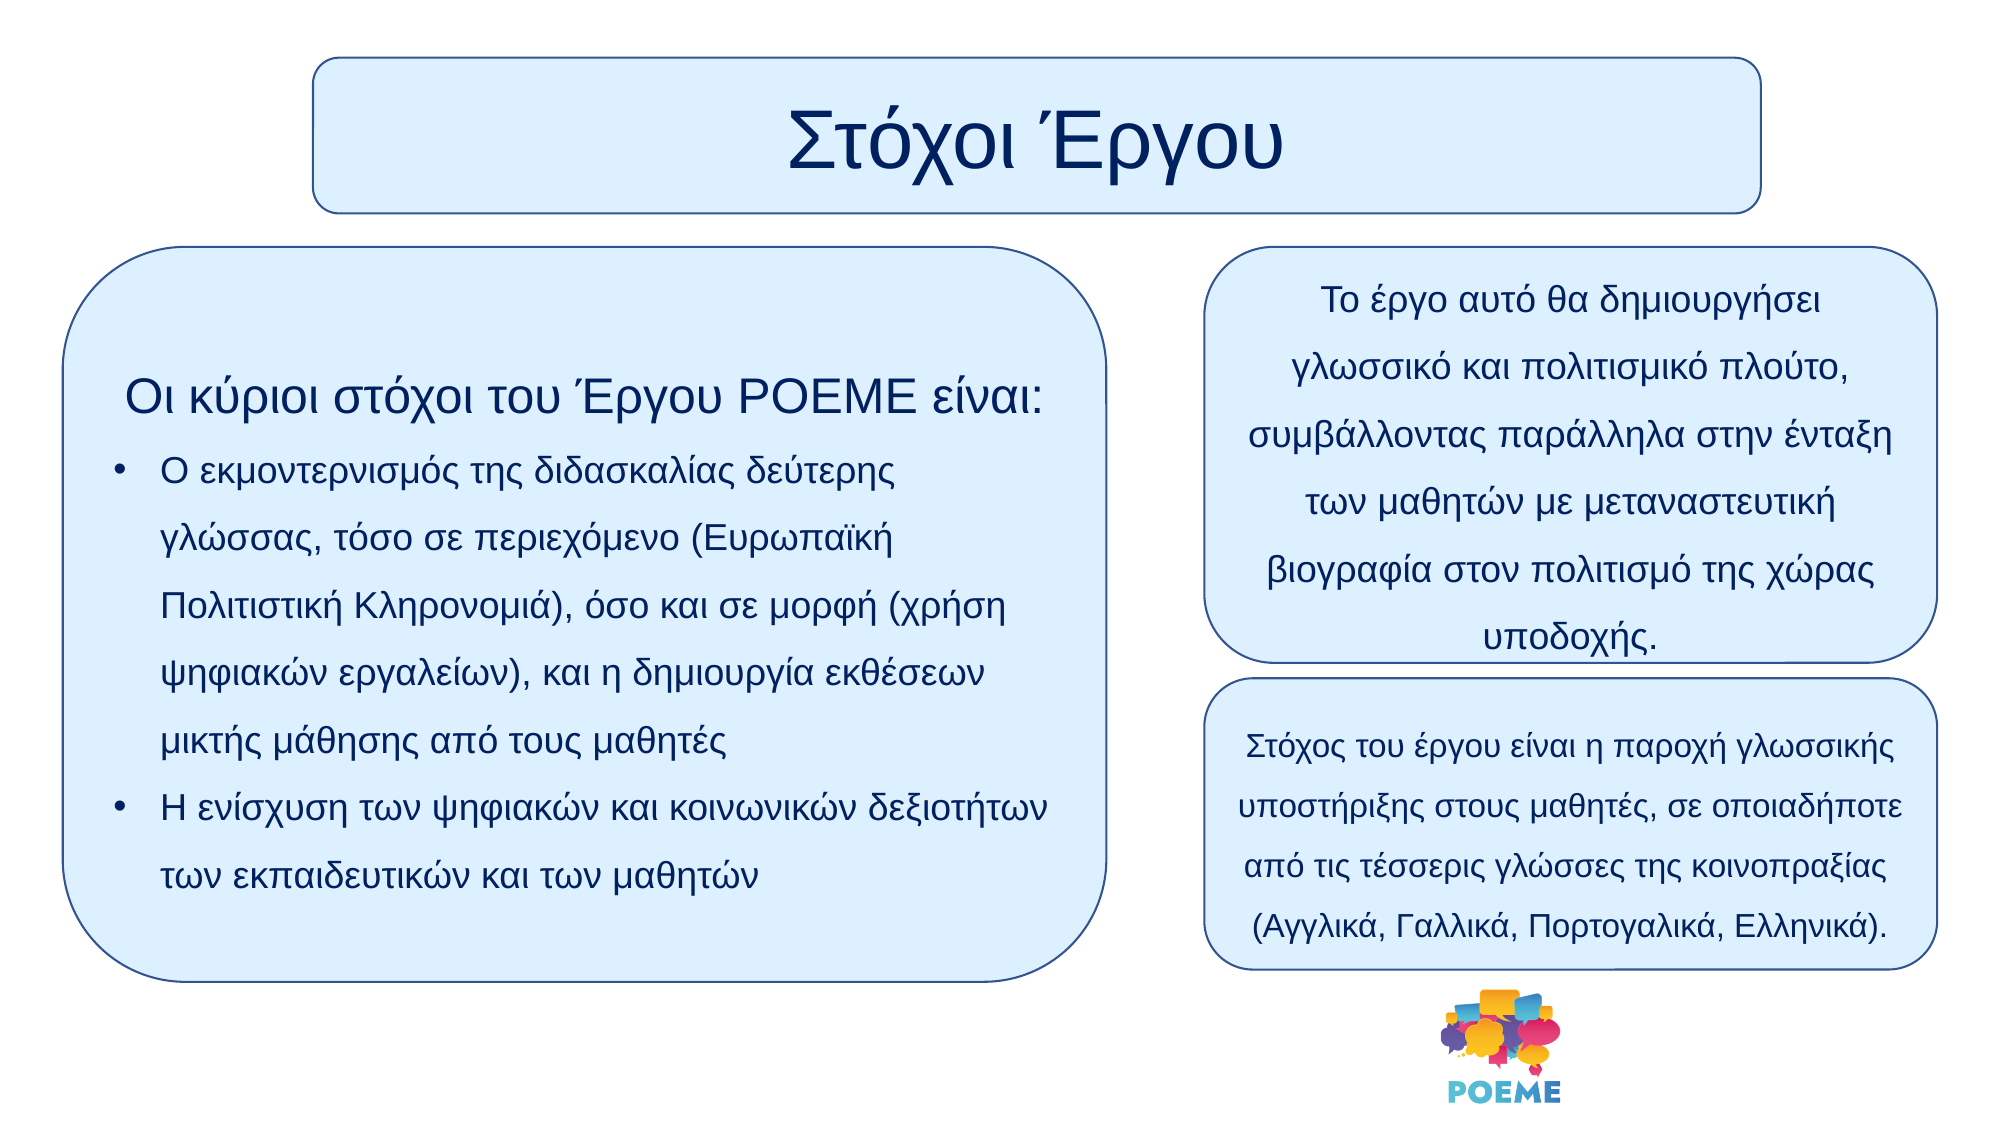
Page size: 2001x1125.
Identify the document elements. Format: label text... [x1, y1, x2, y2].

text_box Στόχοι Έργου [311, 56, 1762, 215]
text_box Το έργο αυτό θα δημιουργήσει γλωσσικό και πολιτισμικό πλούτο, συμβάλλοντας παράλληλα στην ένταξη των μαθητών με μεταναστευτική βιογραφία στον πολιτισμό της χώρας υποδοχής. [1203, 245, 1939, 664]
picture [1435, 981, 1566, 1112]
text_box Οι κύριοι στόχοι του Έργου POEME είναι: Ο εκμοντερνισμός της διδασκαλίας δεύτερης γλώσσας, τόσο σε περιεχόμενο (Ευρωπαϊκή Πολιτιστική Κληρονομιά), όσο και σε μορφή (χρήση ψηφιακών εργαλείων), και η δημιουργία εκθέσεων μικτής μάθησης από τους μαθητές Η ενίσχυση των ψηφιακών και κοινωνικών δεξιοτήτων των εκπαιδευτικών και των μαθητών [61, 245, 1108, 983]
text_box Στόχος του έργου είναι η παροχή γλωσσικής υποστήριξης στους μαθητές, σε οποιαδήποτε από τις τέσσερις γλώσσες της κοινοπραξίας (Αγγλικά, Γαλλικά, Πορτογαλικά, Ελληνικά). [1203, 677, 1939, 971]
